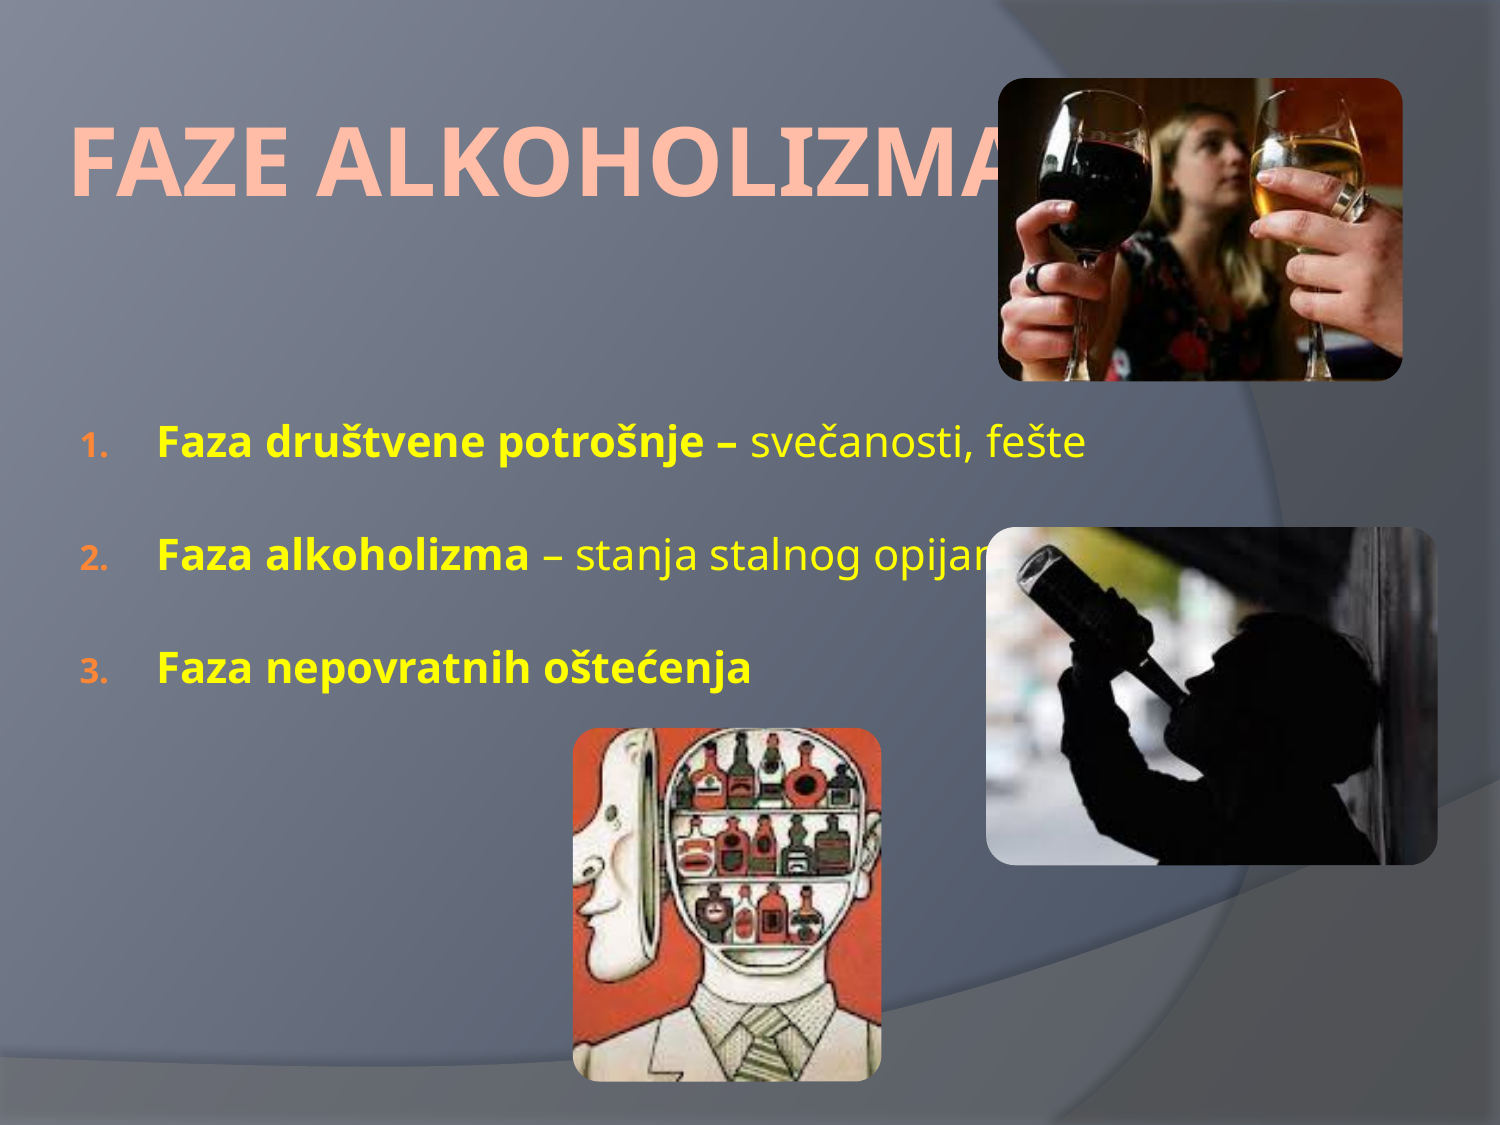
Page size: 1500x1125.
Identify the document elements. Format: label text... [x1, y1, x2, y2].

picture [572, 727, 882, 1082]
subtitle Faza društvene potrošnje – svečanosti, fešte Faza alkoholizma – stanja stalnog opijanja Faza nepovratnih oštećenja [64, 278, 1128, 693]
title Faze alkoholizma [58, 93, 990, 250]
picture [997, 77, 1403, 382]
picture [985, 526, 1438, 866]
